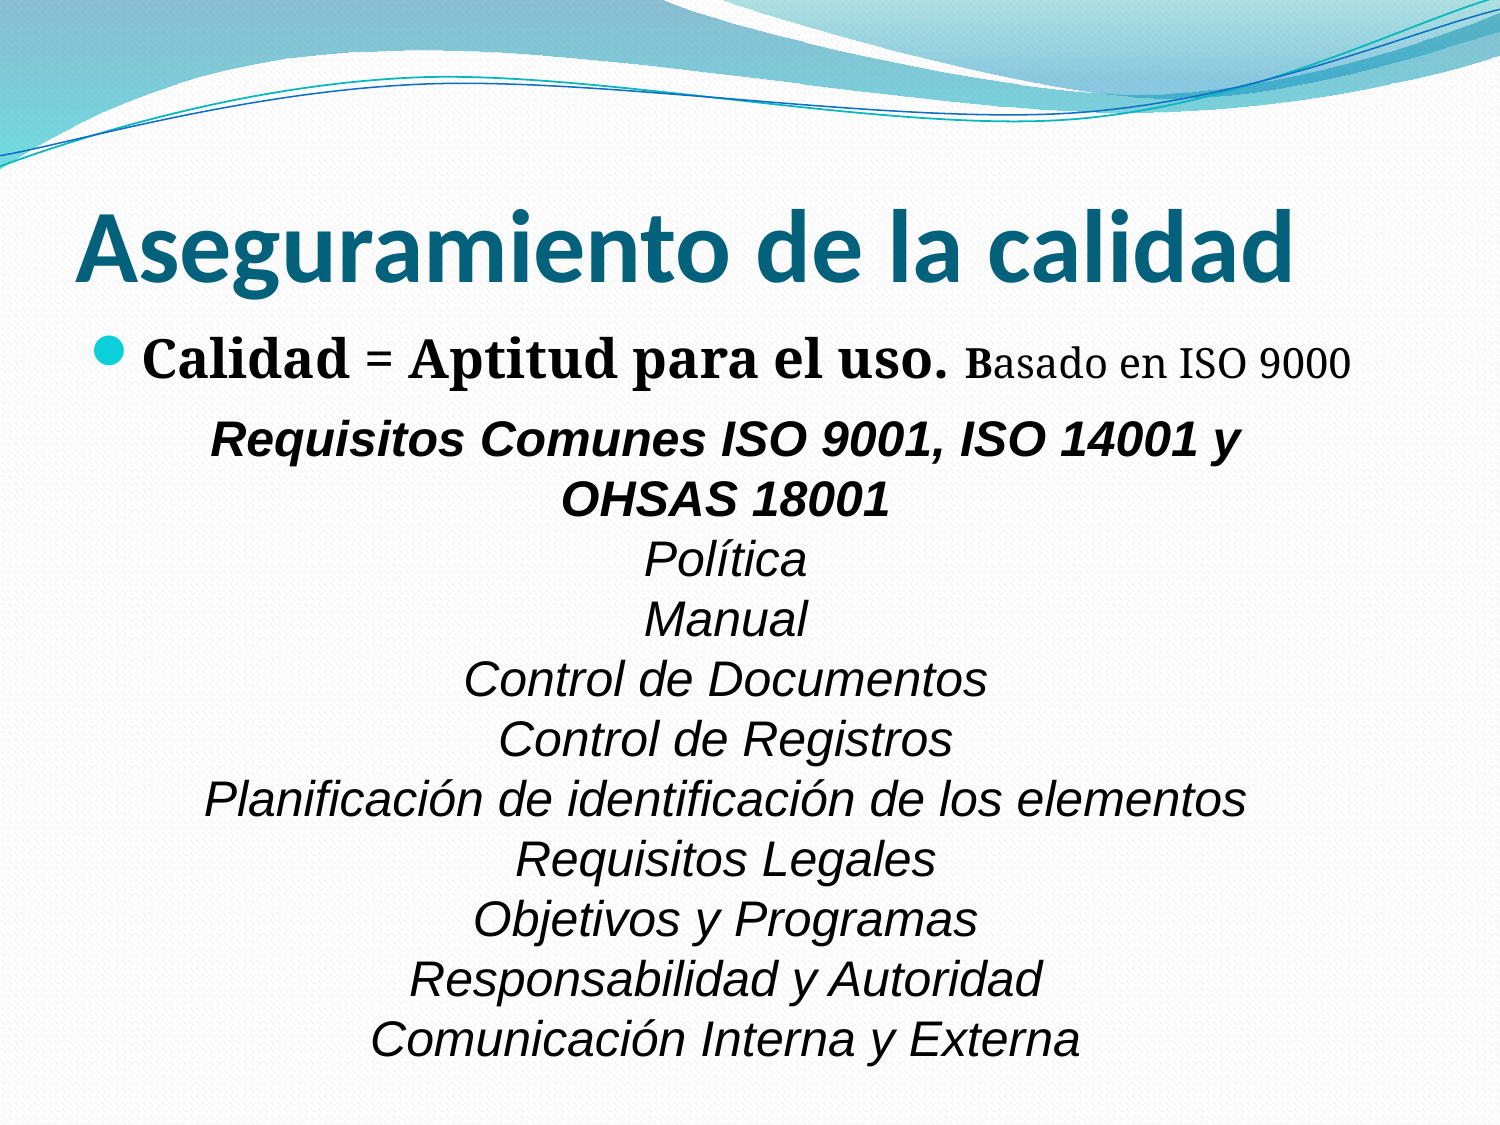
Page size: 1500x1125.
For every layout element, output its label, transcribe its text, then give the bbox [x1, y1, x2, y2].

list Calidad = Aptitud para el uso. Basado en ISO 9000 [75, 317, 1425, 1038]
text_box Requisitos Comunes ISO 9001, ISO 14001 y OHSAS 18001 Política Manual Control de Documentos Control de Registros Planificación de identificación de los elementos Requisitos Legales Objetivos y Programas Responsabilidad y Autoridad Comunicación Interna y Externa [183, 399, 1269, 1075]
title Aseguramiento de la calidad [75, 115, 1425, 303]
